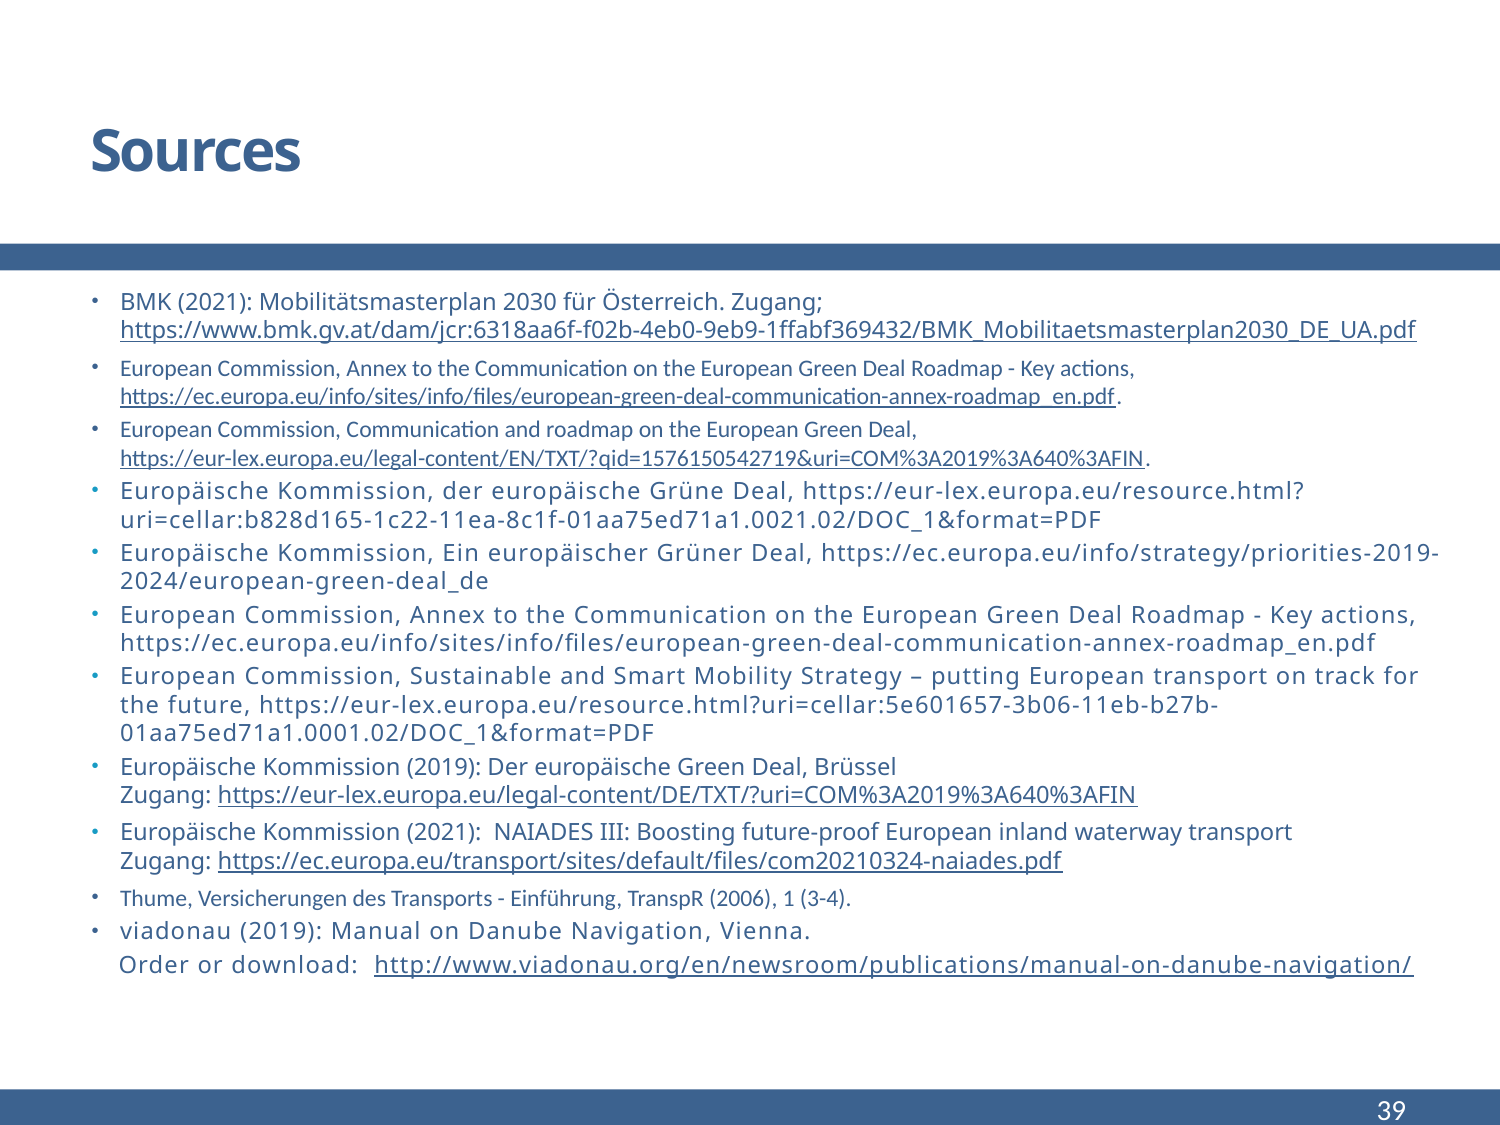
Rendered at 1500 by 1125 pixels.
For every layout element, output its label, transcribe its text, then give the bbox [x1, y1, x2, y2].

slide_number 39 [1246, 1082, 1422, 1125]
list BMK (2021): Mobilitätsmasterplan 2030 für Österreich. Zugang; https://www.bmk.gv.at/dam/jcr:6318aa6f-f02b-4eb0-9eb9-1ffabf369432/BMK_Mobilitaetsmasterplan2030_DE_UA.pdf European Commission, Annex to the Communication on the European Green Deal Roadmap - Key actions, https://ec.europa.eu/info/sites/info/files/european-green-deal-communication-annex-roadmap_en.pdf. European Commission, Communication and roadmap on the European Green Deal, https://eur-lex.europa.eu/legal-content/EN/TXT/?qid=1576150542719&uri=COM%3A2019%3A640%3AFIN. Europäische Kommission, der europäische Grüne Deal, https://eur-lex.europa.eu/resource.html?uri=cellar:b828d165-1c22-11ea-8c1f-01aa75ed71a1.0021.02/DOC_1&format=PDF Europäische Kommission, Ein europäischer Grüner Deal, https://ec.europa.eu/info/strategy/priorities-2019-2024/european-green-deal_de European Commission, Annex to the Communication on the European Green Deal Roadmap - Key actions, https://ec.europa.eu/info/sites/info/files/european-green-deal-communication-annex-roadmap_en.pdf European Commission, Sustainable and Smart Mobility Strategy – putting European transport on track for the future, https://eur-lex.europa.eu/resource.html?uri=cellar:5e601657-3b06-11eb-b27b-01aa75ed71a1.0001.02/DOC_1&format=PDF Europäische Kommission (2019): Der europäische Green Deal, Brüssel Zugang: https://eur-lex.europa.eu/legal-content/DE/TXT/?uri=COM%3A2019%3A640%3AFIN Europäische Kommission (2021): NAIADES III: Boosting future-proof European inland waterway transport Zugang: https://ec.europa.eu/transport/sites/default/files/com20210324-naiades.pdf Thume, Versicherungen des Transports - Einführung, TranspR (2006), 1 (3-4). viadonau (2019): Manual on Danube Navigation, Vienna. Order or download: http://www.viadonau.org/en/newsroom/publications/manual-on-danube-navigation/ [76, 278, 1471, 1063]
title Sources [75, 66, 857, 229]
